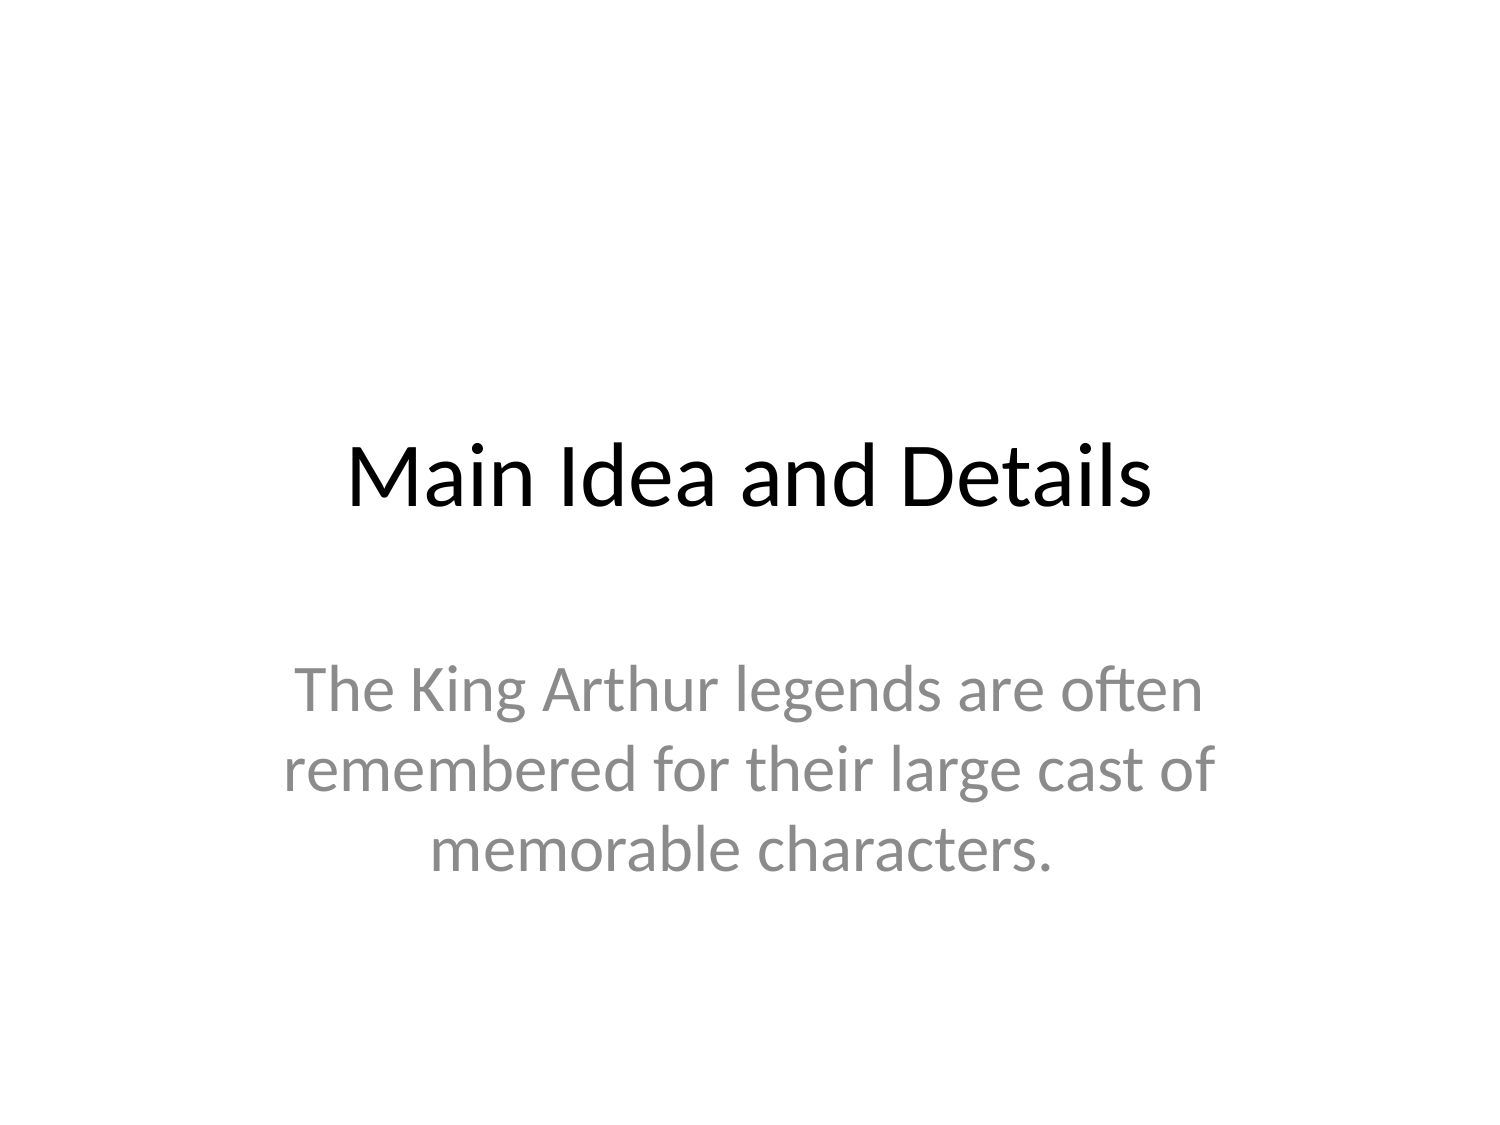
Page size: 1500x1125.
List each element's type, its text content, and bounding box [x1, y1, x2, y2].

subtitle The King Arthur legends are often remembered for their large cast of memorable characters. [225, 637, 1275, 925]
title Main Idea and Details [112, 349, 1388, 591]
